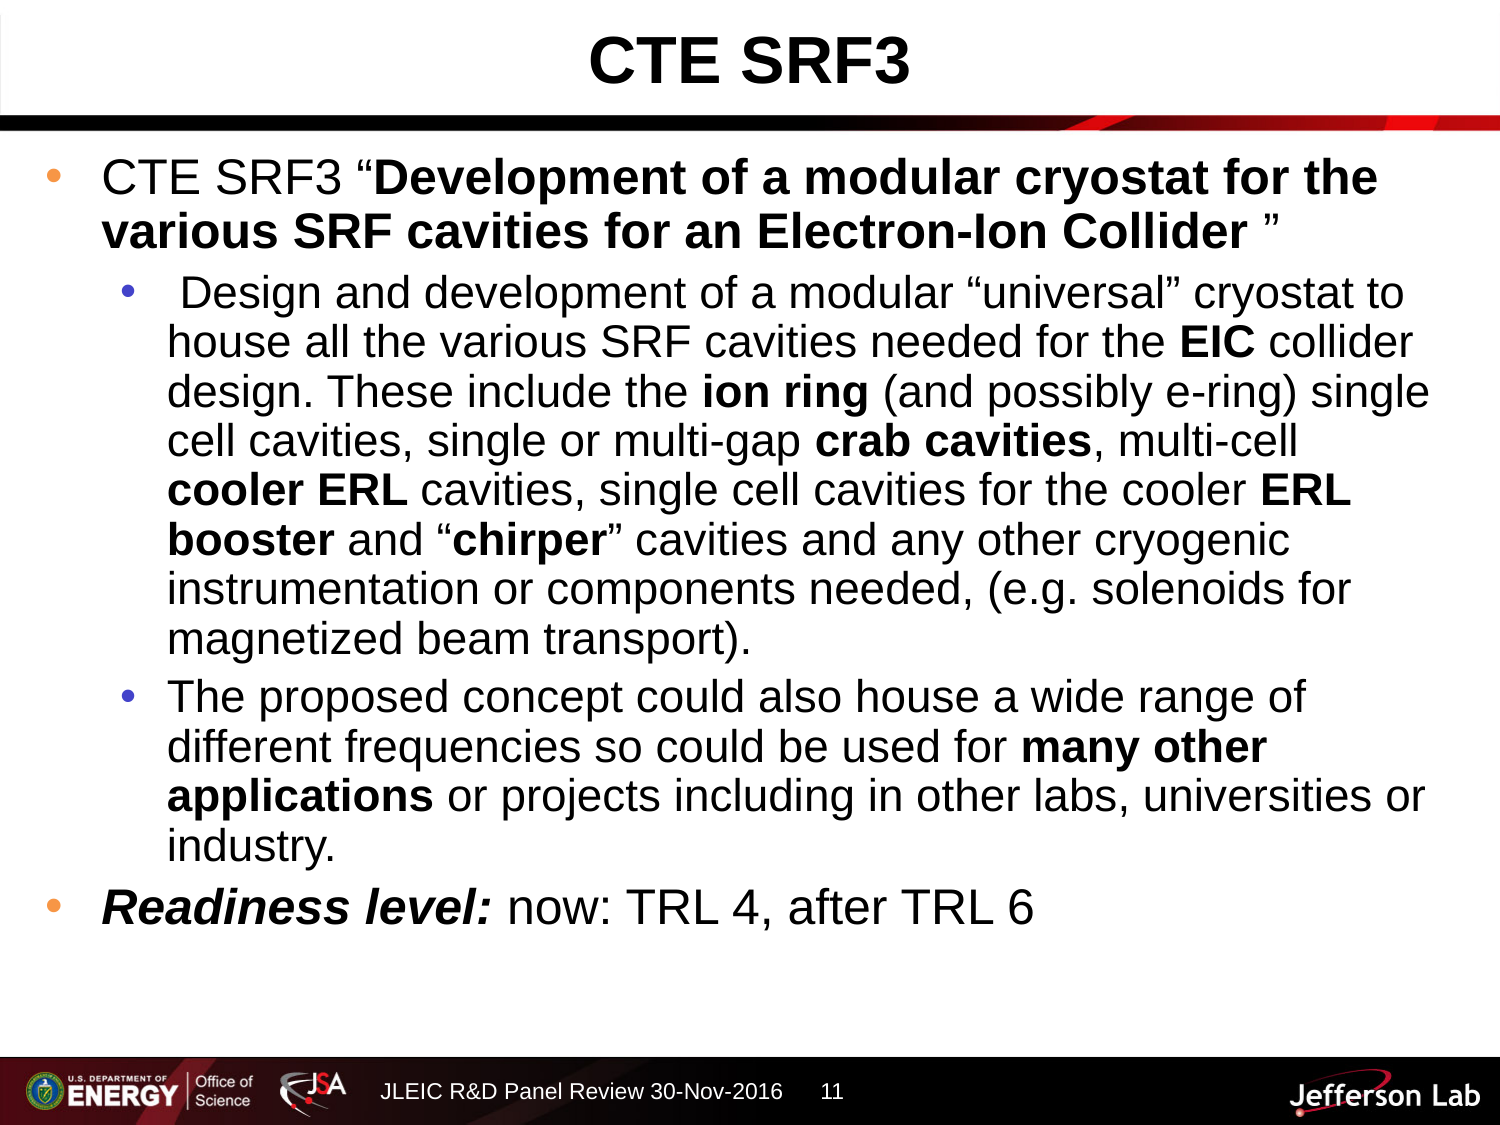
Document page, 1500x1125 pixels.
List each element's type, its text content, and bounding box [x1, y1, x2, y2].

text_box CTE SRF3 “Development of a modular cryostat for the various SRF cavities for an Electron-Ion Collider ” Design and development of a modular “universal” cryostat to house all the various SRF cavities needed for the EIC collider design. These include the ion ring (and possibly e-ring) single cell cavities, single or multi-gap crab cavities, multi-cell cooler ERL cavities, single cell cavities for the cooler ERL booster and “chirper” cavities and any other cryogenic instrumentation or components needed, (e.g. solenoids for magnetized beam transport). The proposed concept could also house a wide range of different frequencies so could be used for many other applications or projects including in other labs, universities or industry. Readiness level: now: TRL 4, after TRL 6 [29, 144, 1459, 1005]
title CTE SRF3 [0, 0, 1500, 125]
picture [0, 125, 1500, 1125]
